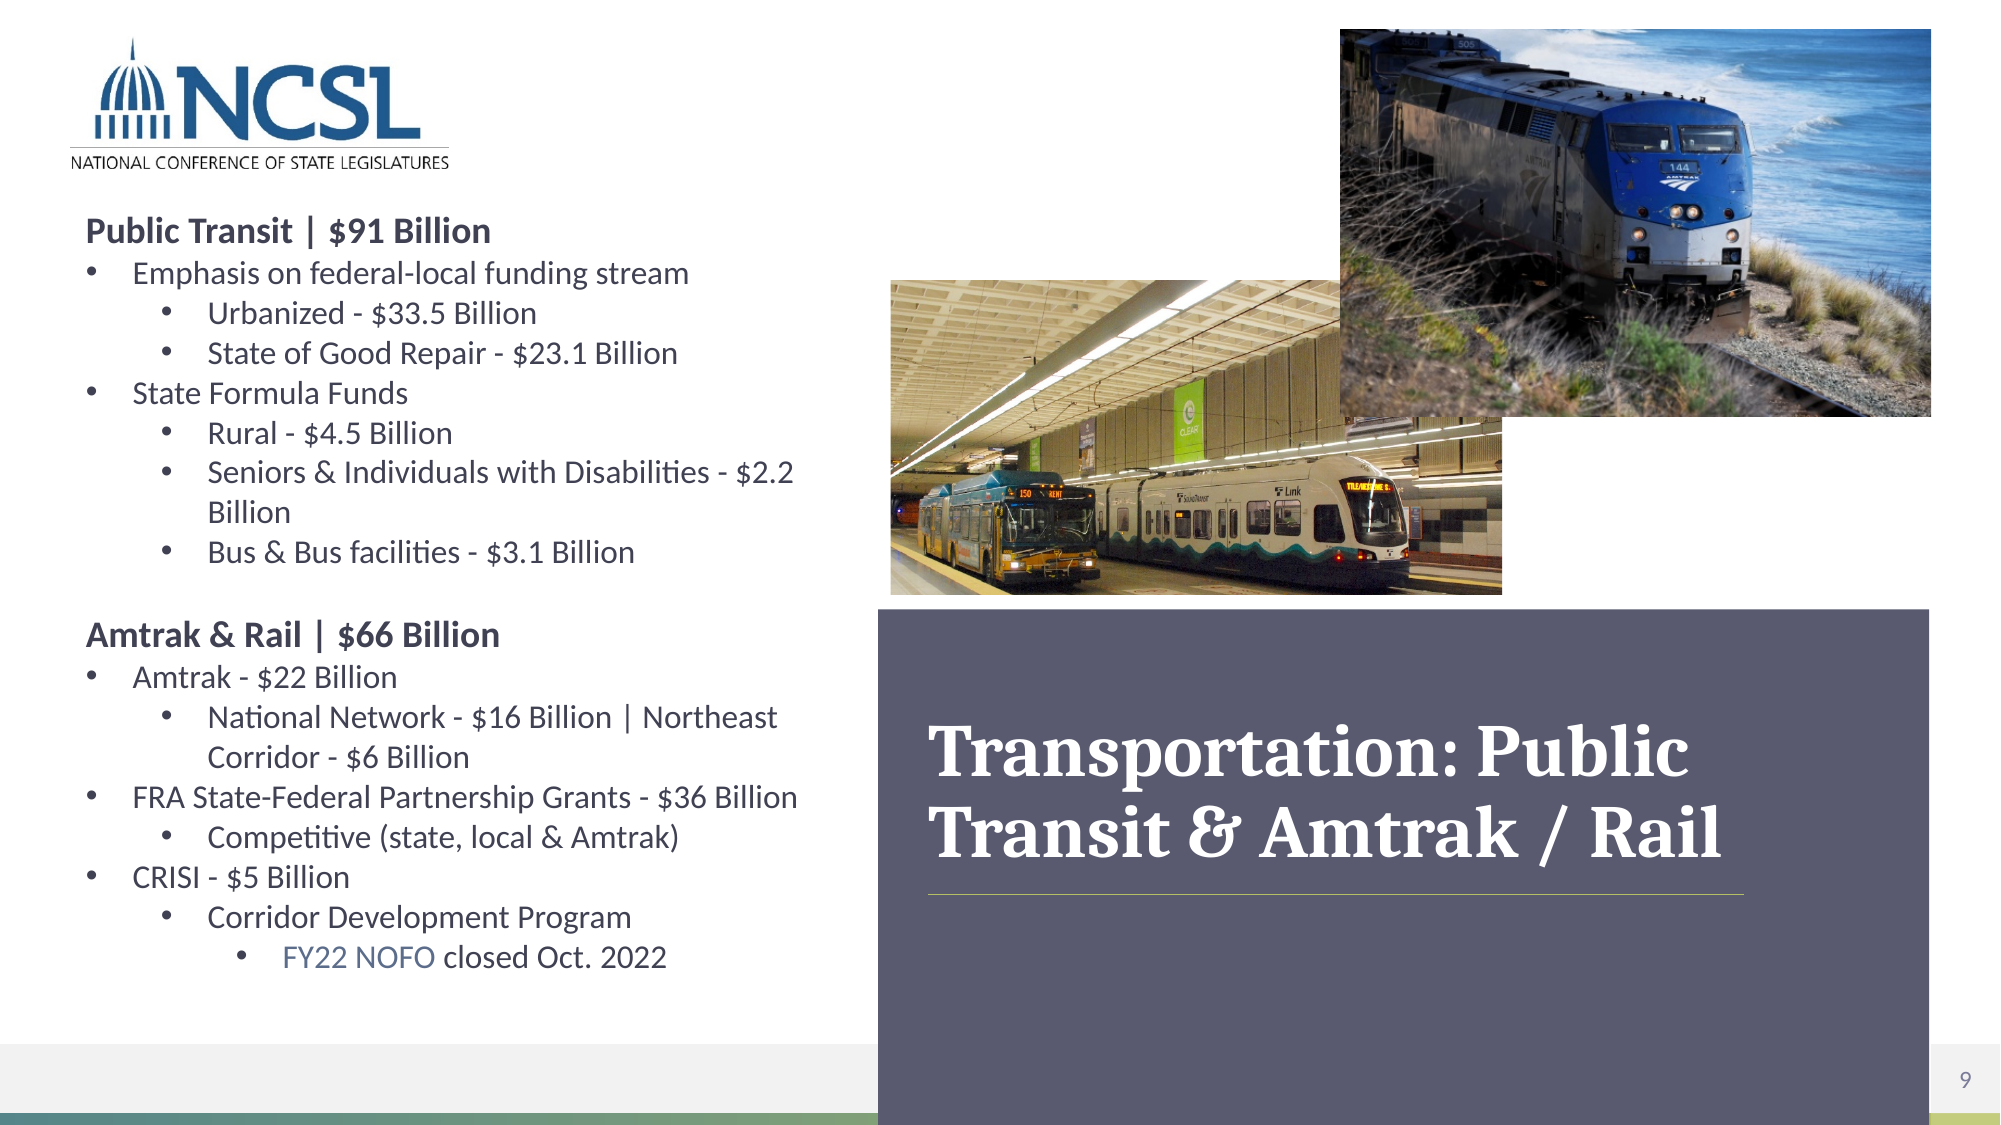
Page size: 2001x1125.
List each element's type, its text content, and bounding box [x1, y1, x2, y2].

title Transportation: Public Transit & Amtrak / Rail [928, 653, 1872, 874]
text_box Public Transit | $91 Billion Emphasis on federal-local funding stream Urbanized - $33.5 Billion State of Good Repair - $23.1 Billion State Formula Funds Rural - $4.5 Billion Seniors & Individuals with Disabilities - $2.2 Billion Bus & Bus facilities - $3.1 Billion Amtrak & Rail | $66 Billion Amtrak - $22 Billion National Network - $16 Billion | Northeast Corridor - $6 Billion FRA State-Federal Partnership Grants - $36 Billion Competitive (state, local & Amtrak) CRISI - $5 Billion Corridor Development Program FY22 NOFO closed Oct. 2022 [70, 198, 830, 1028]
slide_number 9 [1931, 1044, 2000, 1114]
picture [70, 36, 449, 169]
picture [890, 28, 1932, 595]
